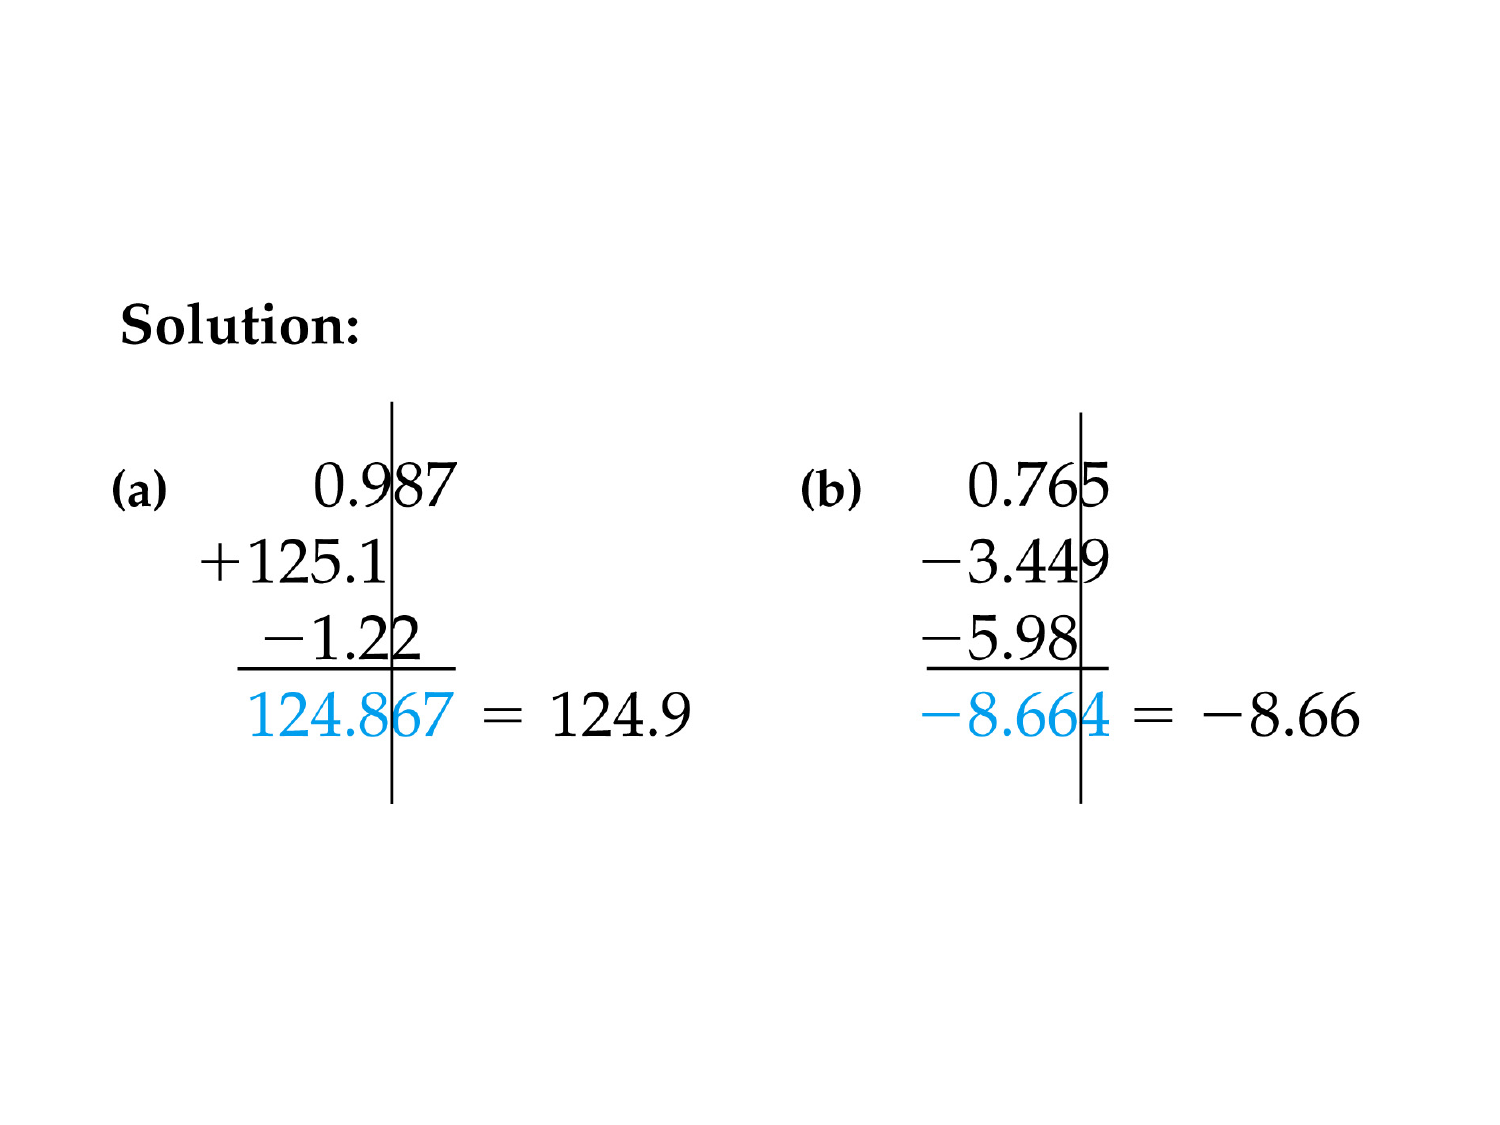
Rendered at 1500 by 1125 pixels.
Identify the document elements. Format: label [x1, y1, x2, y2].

list [99, 287, 1376, 816]
